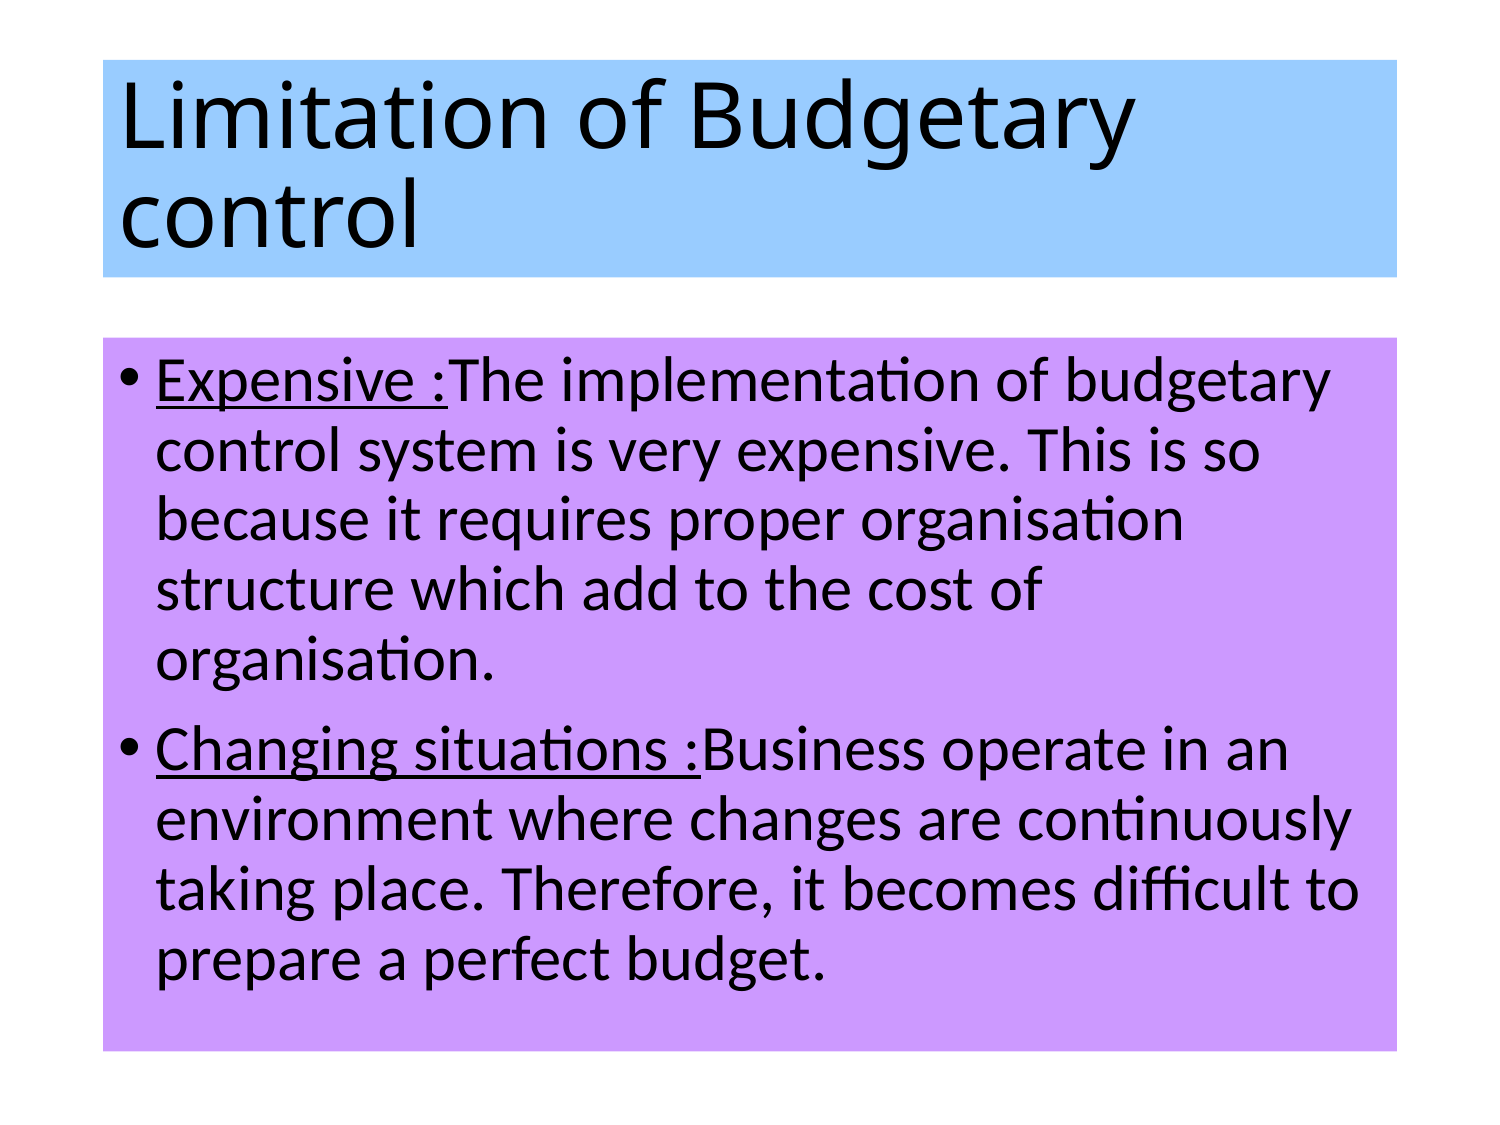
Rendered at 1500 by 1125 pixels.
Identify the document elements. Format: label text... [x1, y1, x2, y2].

list Expensive :The implementation of budgetary control system is very expensive. This is so because it requires proper organisation structure which add to the cost of organisation. Changing situations :Business operate in an environment where changes are continuously taking place. Therefore, it becomes difficult to prepare a perfect budget. [103, 337, 1397, 1052]
title Limitation of Budgetary control [103, 59, 1397, 278]
